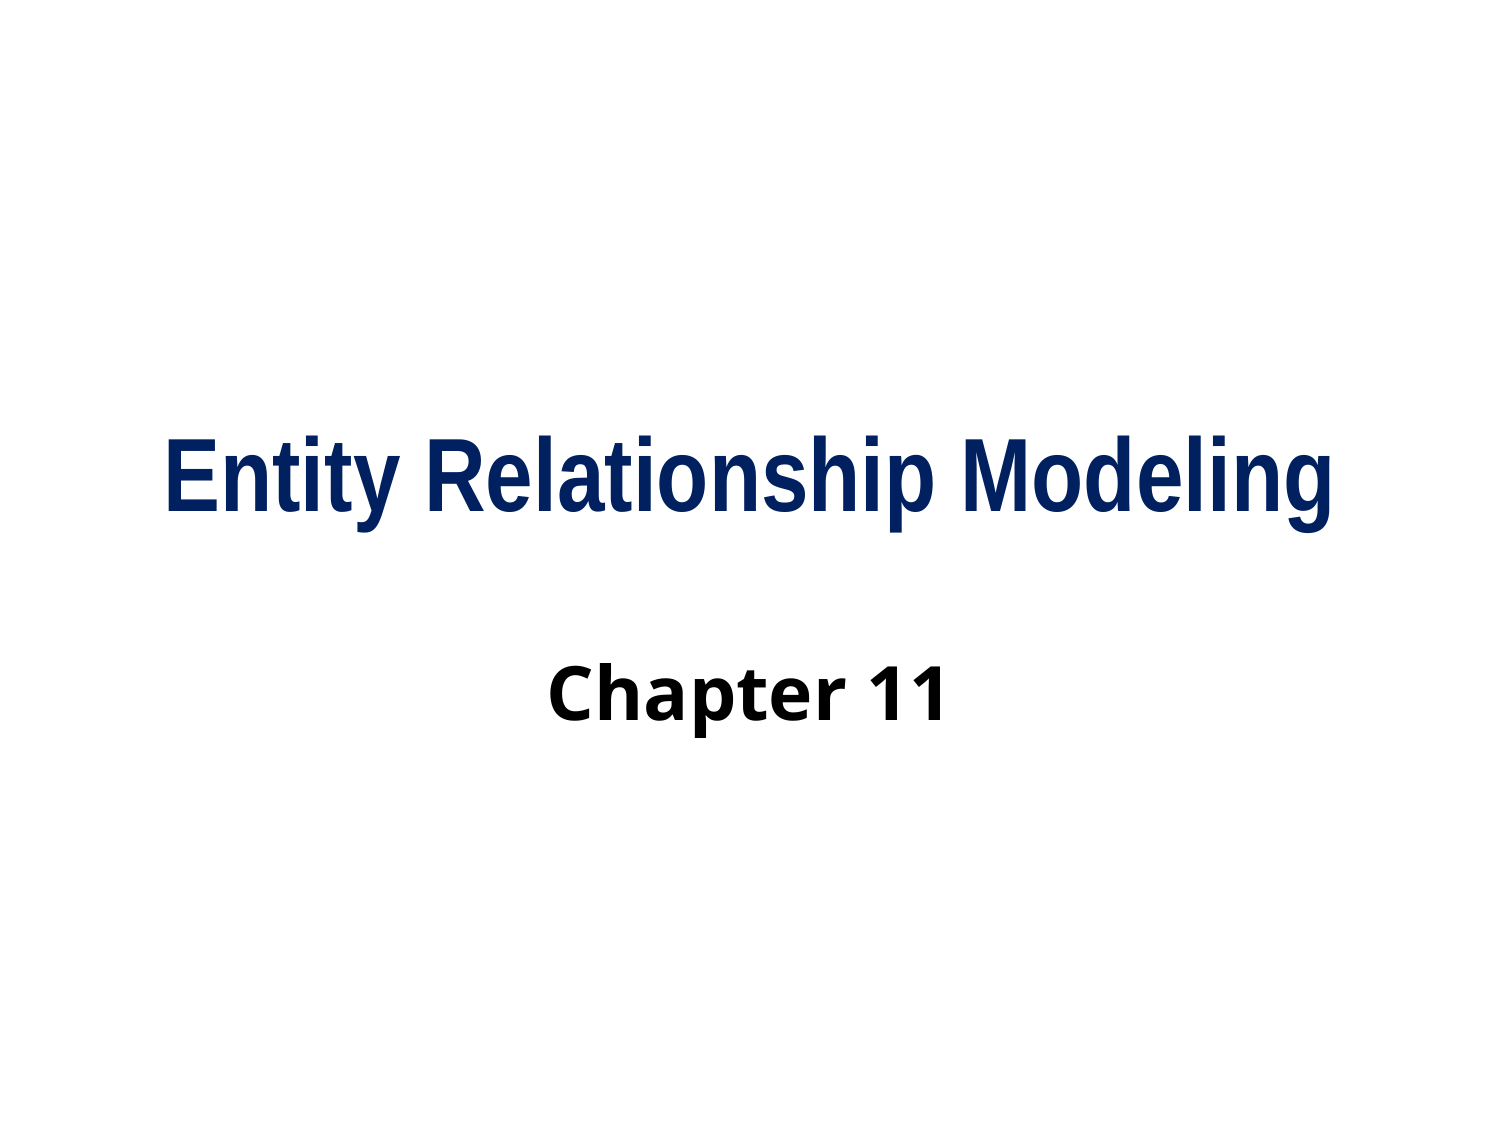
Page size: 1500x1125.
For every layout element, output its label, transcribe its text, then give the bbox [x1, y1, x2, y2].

subtitle Chapter 11 [225, 637, 1275, 925]
title Entity Relationship Modeling [75, 349, 1425, 591]
